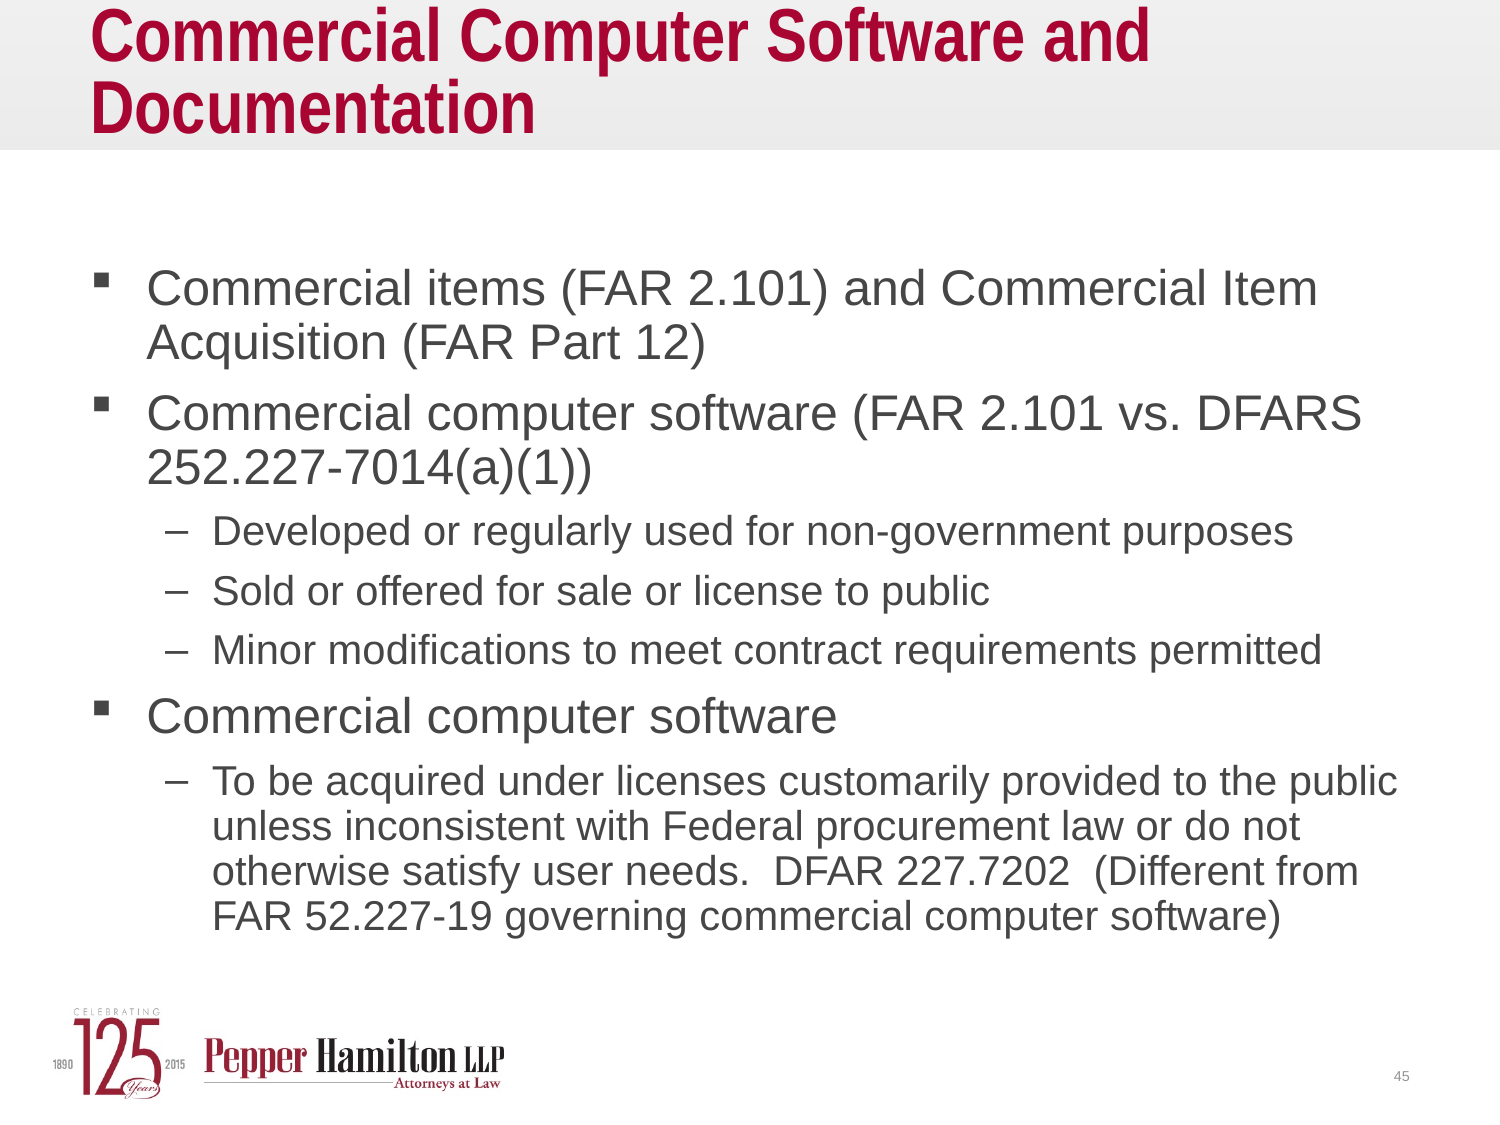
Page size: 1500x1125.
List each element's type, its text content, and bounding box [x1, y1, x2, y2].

list Commercial items (FAR 2.101) and Commercial Item Acquisition (FAR Part 12) Commercial computer software (FAR 2.101 vs. DFARS 252.227-7014(a)(1)) Developed or regularly used for non-government purposes Sold or offered for sale or license to public Minor modifications to meet contract requirements permitted Commercial computer software To be acquired under licenses customarily provided to the public unless inconsistent with Federal procurement law or do not otherwise satisfy user needs. DFAR 227.7202 (Different from FAR 52.227-19 governing commercial computer software) [75, 254, 1425, 1005]
slide_number 45 [1074, 1037, 1425, 1098]
title Commercial Computer Software and Documentation [75, 7, 1425, 156]
picture [53, 1008, 504, 1099]
